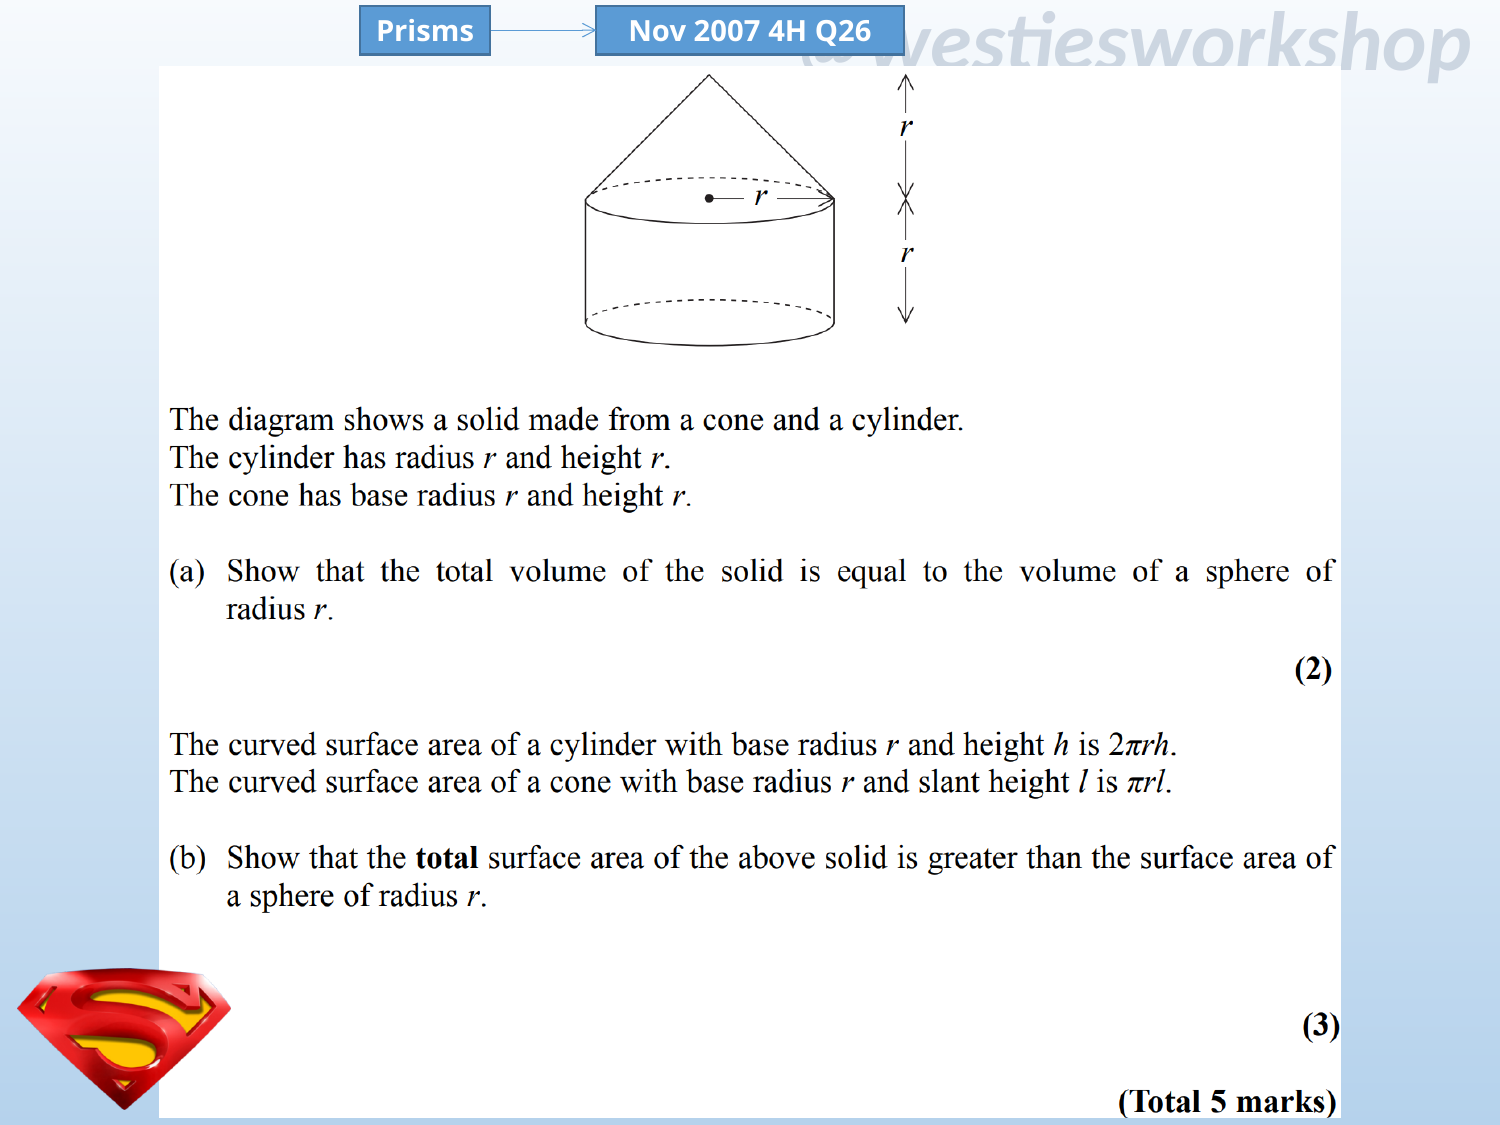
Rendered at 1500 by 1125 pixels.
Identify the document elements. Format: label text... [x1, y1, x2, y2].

text_box Nov 2007 4H Q26 [595, 5, 905, 56]
picture [17, 66, 1341, 1118]
text_box Prisms [359, 5, 491, 56]
